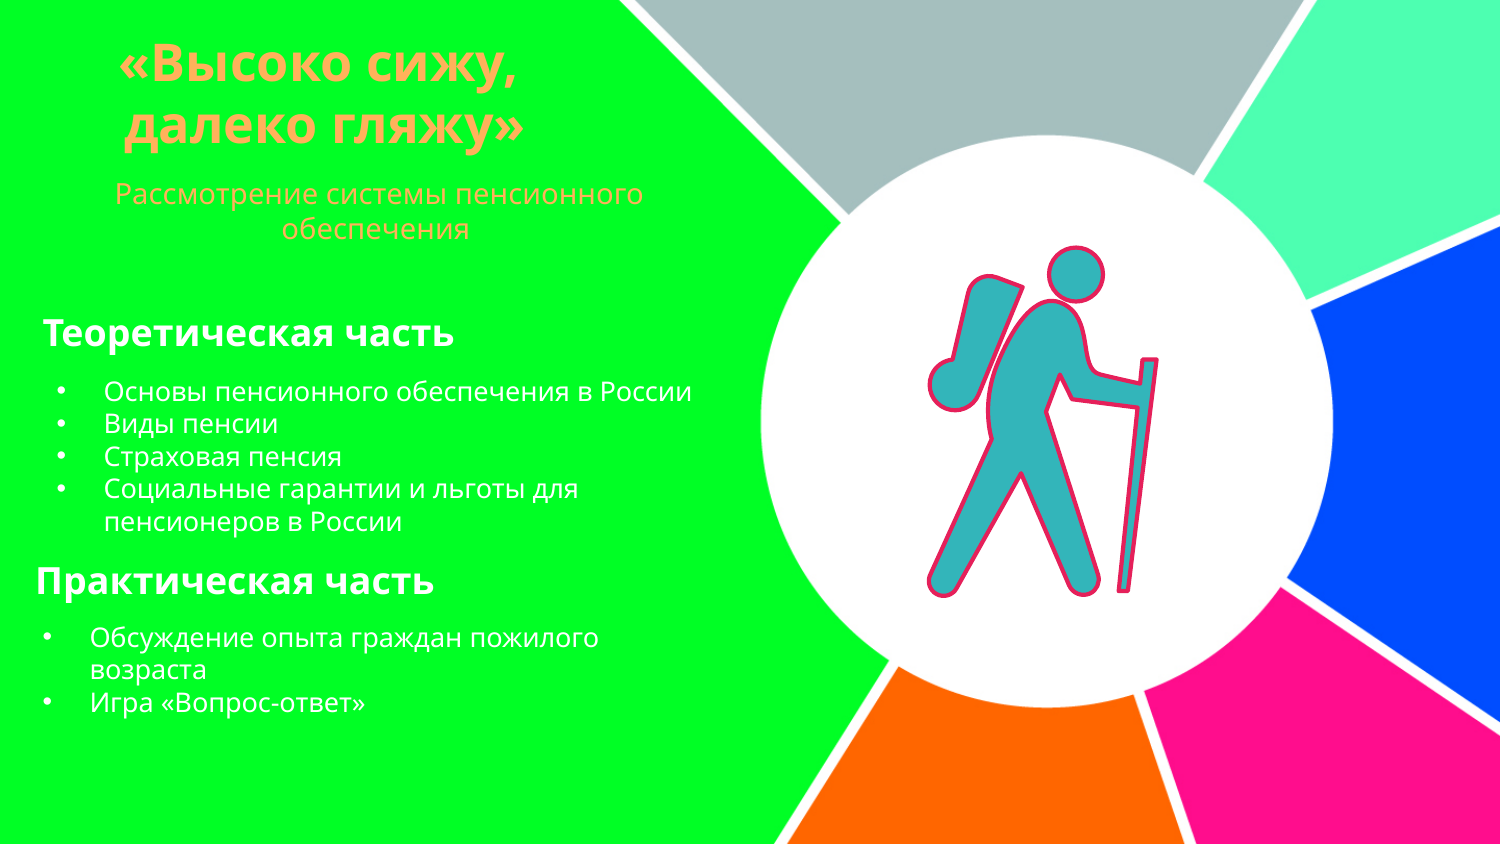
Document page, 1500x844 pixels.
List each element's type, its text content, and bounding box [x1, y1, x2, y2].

text_box Практическая часть [0, 557, 493, 609]
text_box «Высоко сижу, далеко гляжу» [0, 29, 674, 240]
text_box [929, 276, 1023, 411]
text_box [928, 300, 1157, 596]
text_box Теоретическая часть [0, 309, 507, 360]
picture [0, 0, 1500, 844]
text_box Основы пенсионного обеспечения в России Виды пенсии Страховая пенсия Социальные гарантии и льготы для пенсионеров в России [48, 365, 708, 545]
text_box Обсуждение опыта граждан пожилого возраста Игра «Вопрос-ответ» [34, 611, 694, 726]
list Рассмотрение системы пенсионного обеспечения [47, 174, 712, 275]
text_box [1049, 247, 1104, 302]
